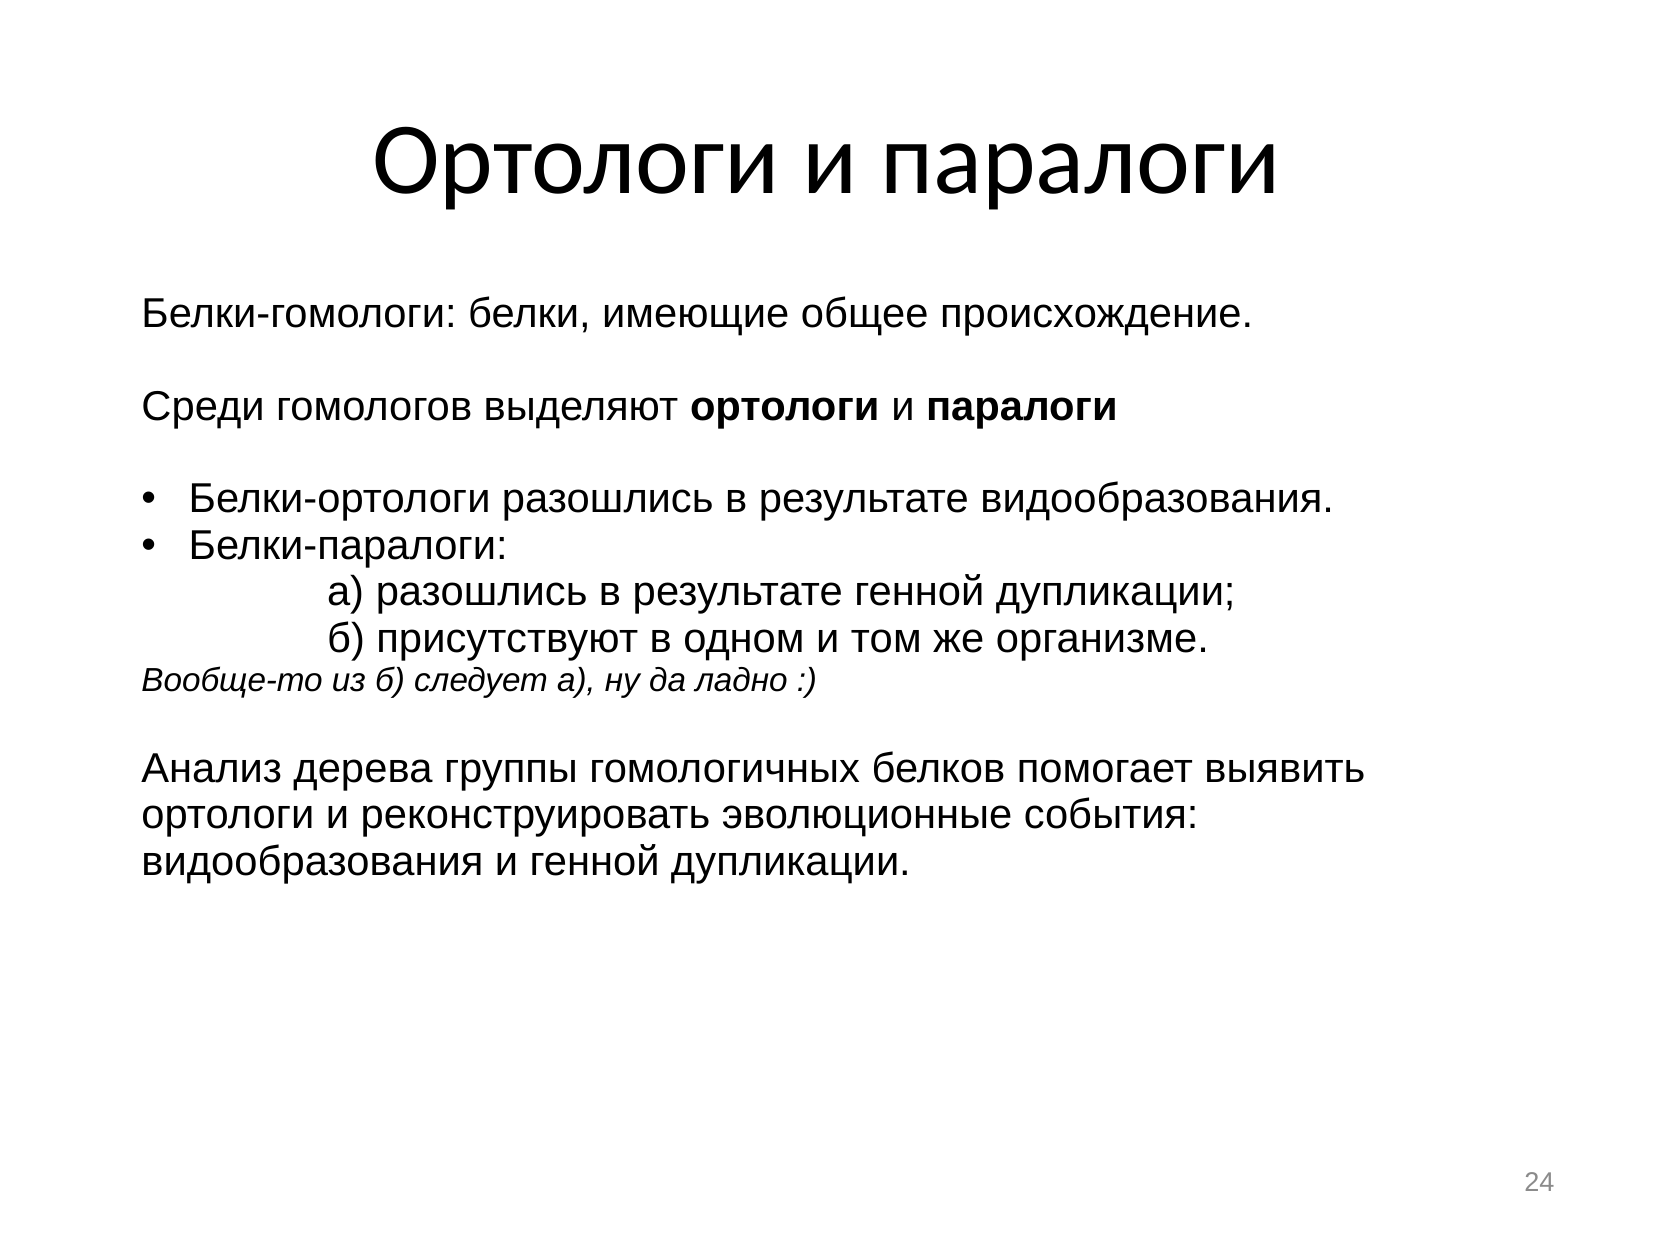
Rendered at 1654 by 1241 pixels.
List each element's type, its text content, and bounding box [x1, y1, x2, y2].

title Ортологи и паралоги [82, 49, 1571, 257]
text_box Белки-гомологи: белки, имеющие общее происхождение. Среди гомологов выделяют ортологи и паралоги Белки-ортологи разошлись в результате видообразования. Белки-паралоги: а) разошлись в результате генной дупликации; б) присутствуют в одном и том же организме. Вообще-то из б) следует а), ну да ладно :) Анализ дерева группы гомологичных белков помогает выявить ортологи и реконструировать эволюционные события: видообразования и генной дупликации. [126, 282, 1415, 893]
slide_number 24 [1185, 1149, 1571, 1216]
